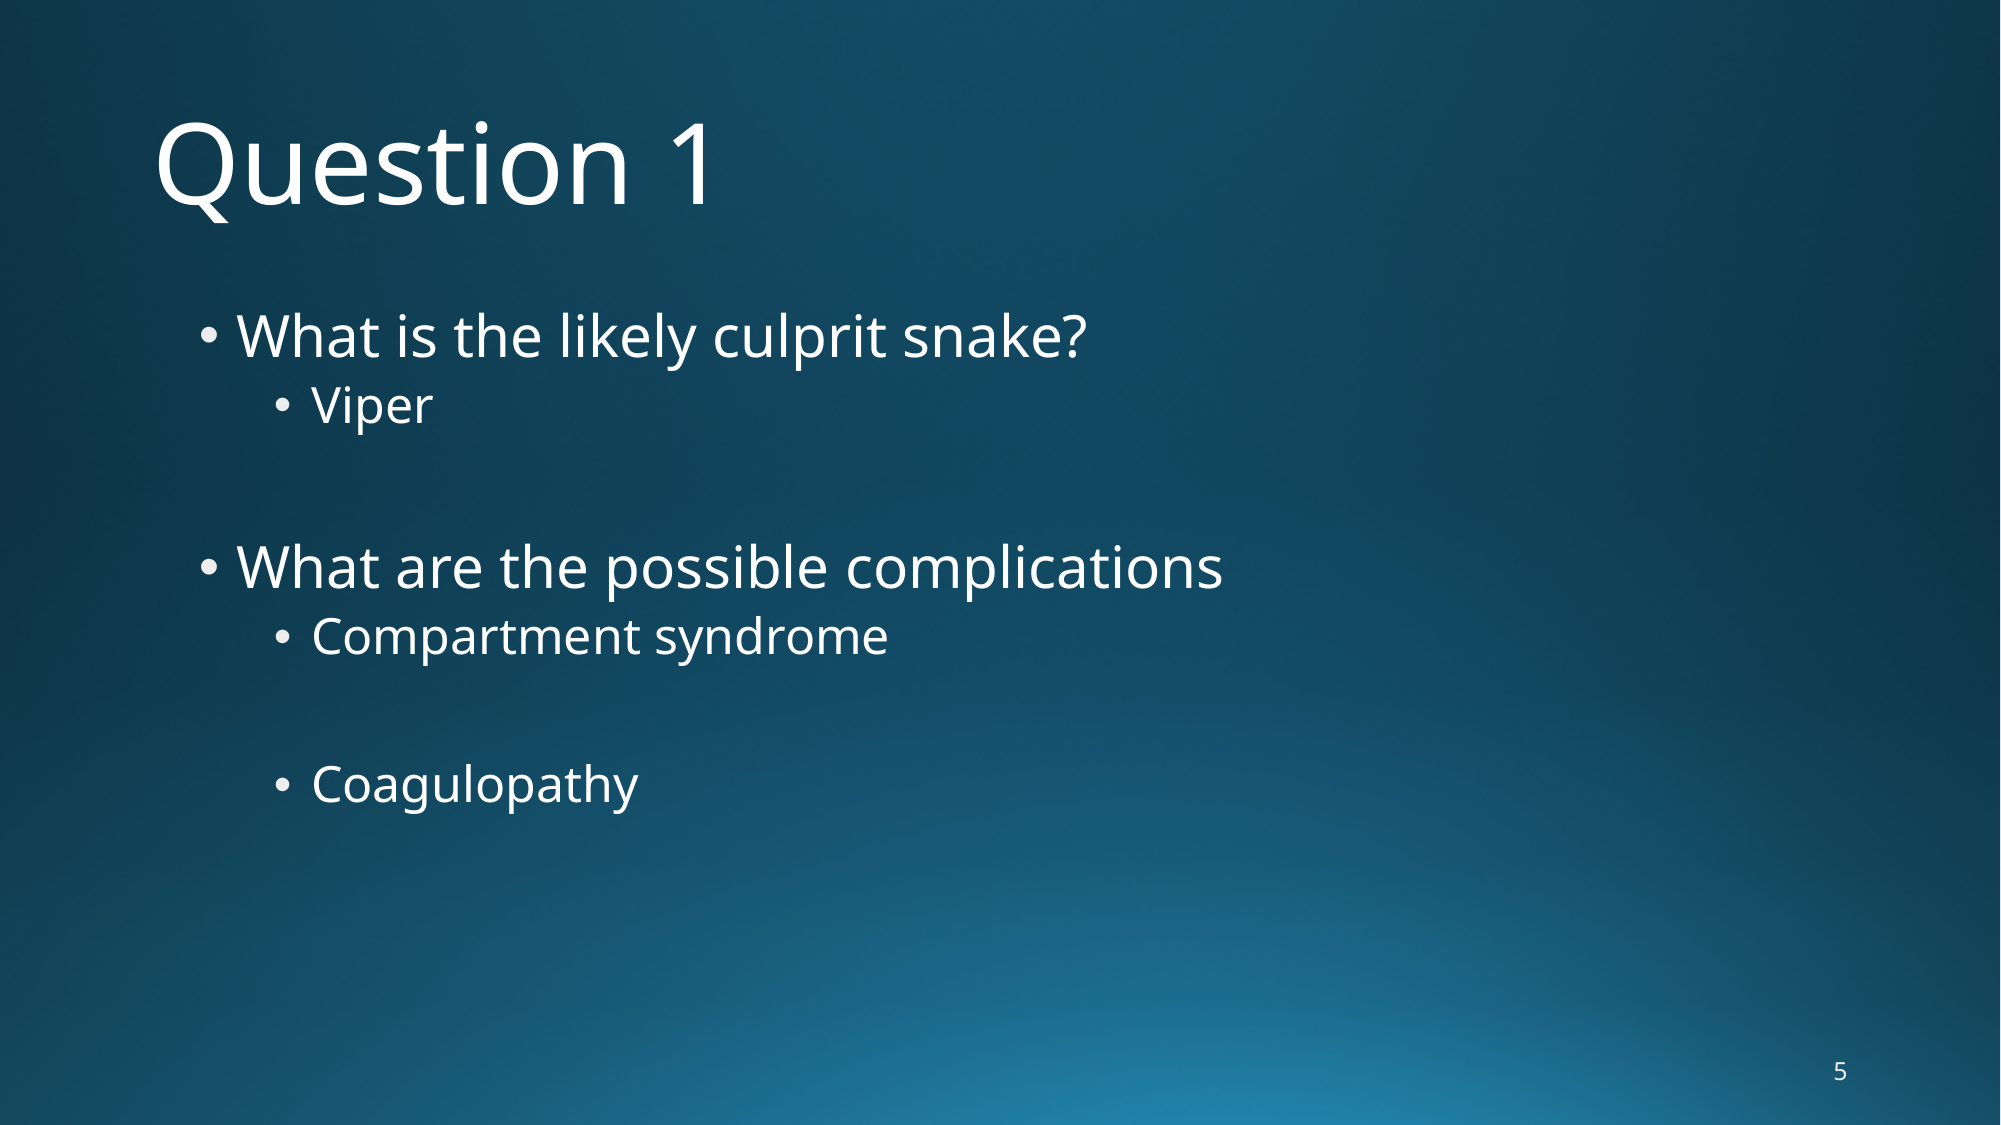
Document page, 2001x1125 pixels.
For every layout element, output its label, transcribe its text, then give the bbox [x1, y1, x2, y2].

title Question 1 [137, 59, 1863, 278]
picture [0, 0, 2001, 1125]
slide_number 5 [1412, 1042, 1863, 1103]
list What is the likely culprit snake? Viper What are the possible complications Compartment syndrome Coagulopathy [183, 299, 1863, 1014]
